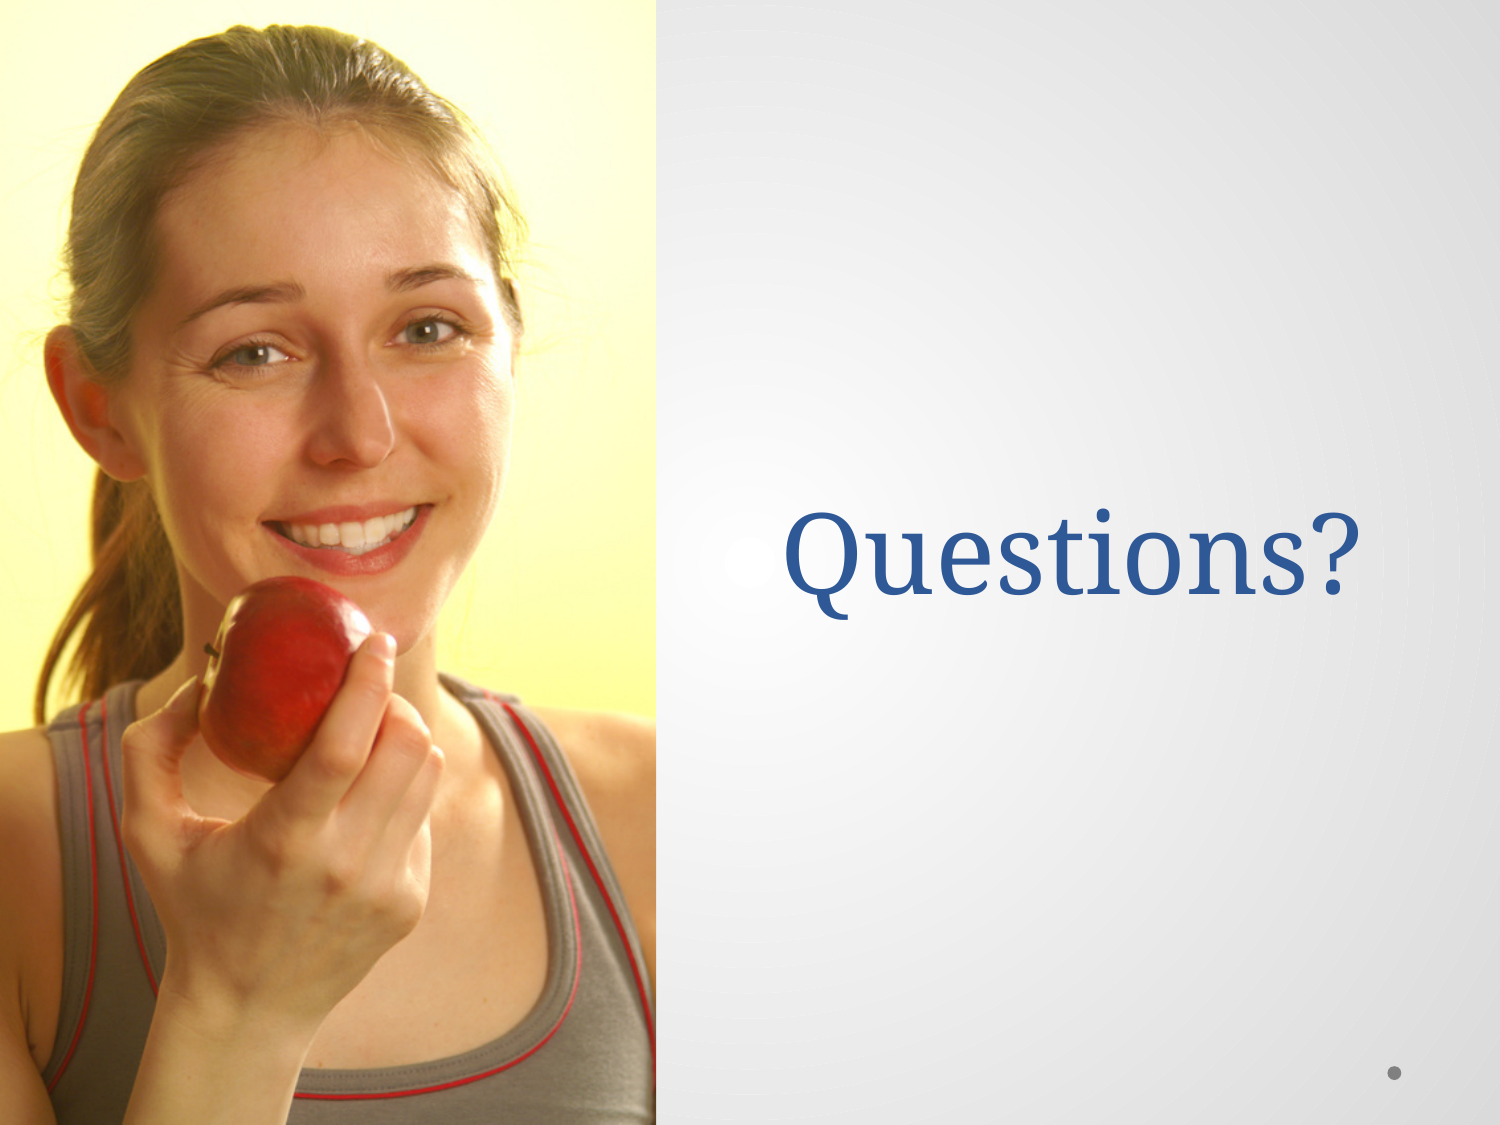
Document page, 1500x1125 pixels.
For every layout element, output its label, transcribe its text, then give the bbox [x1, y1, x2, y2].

title Questions? [725, 362, 1419, 625]
picture [0, 0, 657, 1125]
